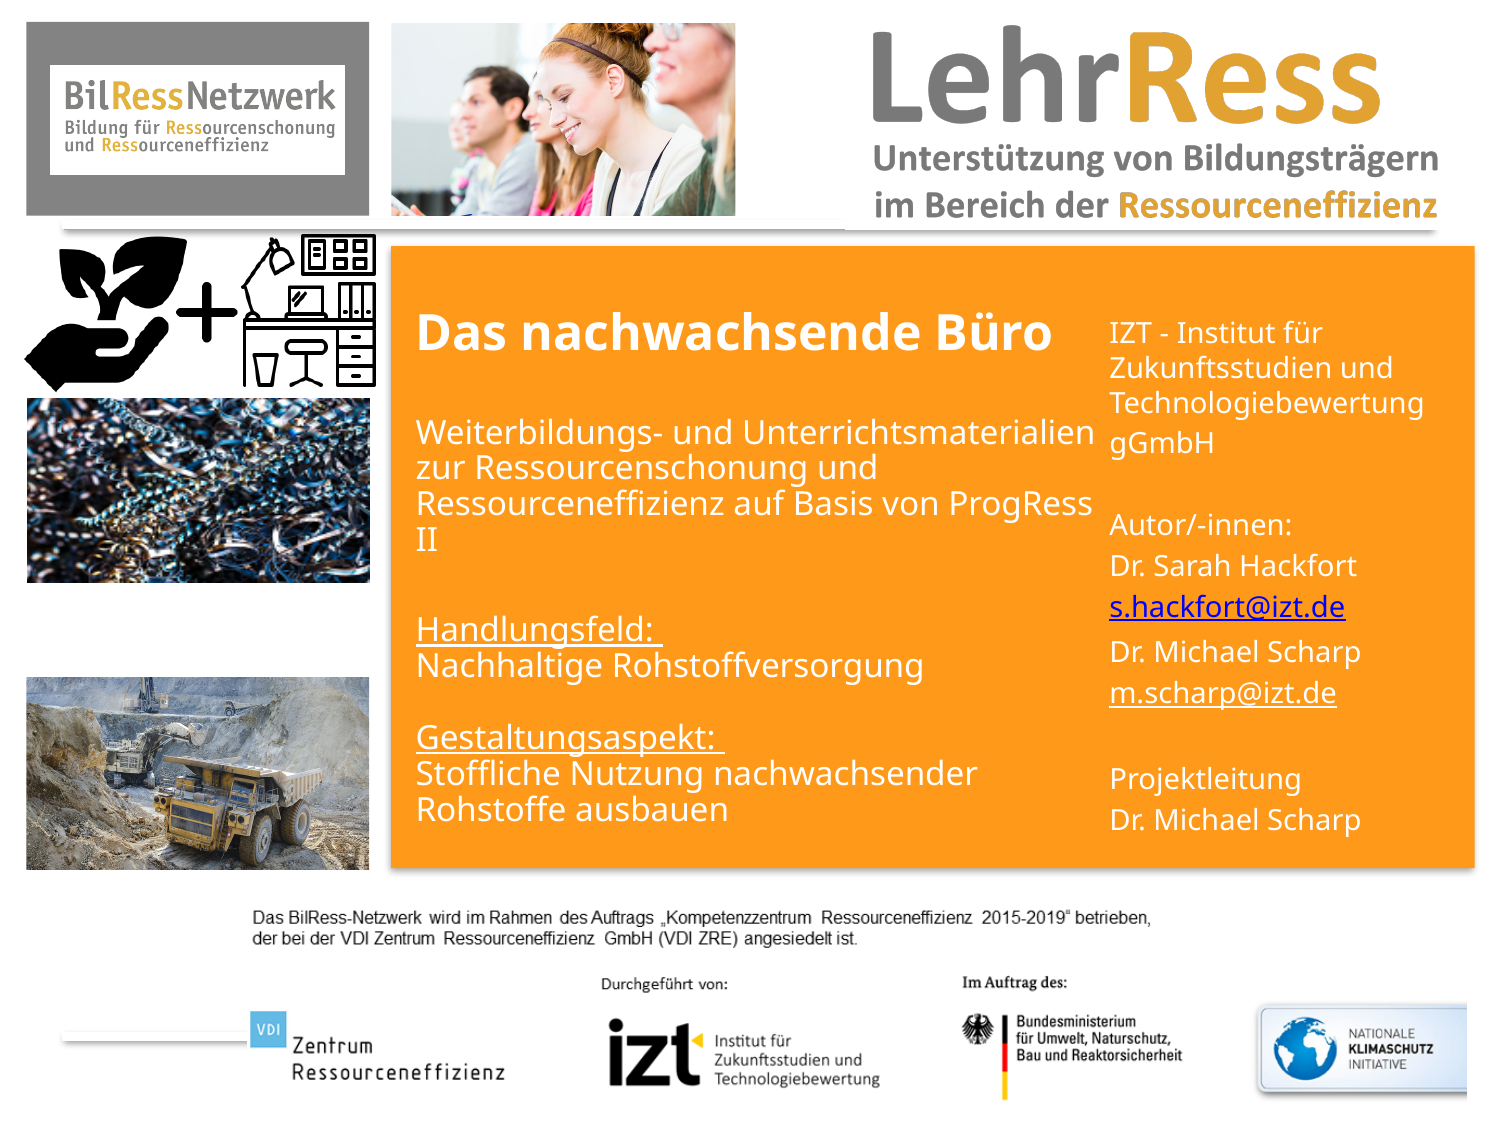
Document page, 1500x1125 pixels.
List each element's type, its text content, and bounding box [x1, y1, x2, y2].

subtitle IZT - Institut für Zukunftsstudien und Technologiebewertung gGmbH Autor/-innen: Dr. Sarah Hackfort s.hackfort@izt.de Dr. Michael Scharp m.scharp@izt.de Projektleitung Dr. Michael Scharp [1109, 313, 1451, 865]
picture [49, 64, 346, 176]
title Das nachwachsende Büro Weiterbildungs- und Unterrichtsmaterialien zur Ressourcenschonung und Ressourceneffizienz auf Basis von ProgRess II Handlungsfeld: Nachhaltige Rohstoffversorgung Gestaltungsaspekt: Stoffliche Nutzung nachwachsender Rohstoffe ausbauen [415, 307, 1110, 865]
picture [391, 23, 736, 216]
picture [21, 224, 382, 584]
picture [26, 677, 370, 870]
picture [247, 903, 1467, 1104]
picture [841, 9, 1483, 231]
